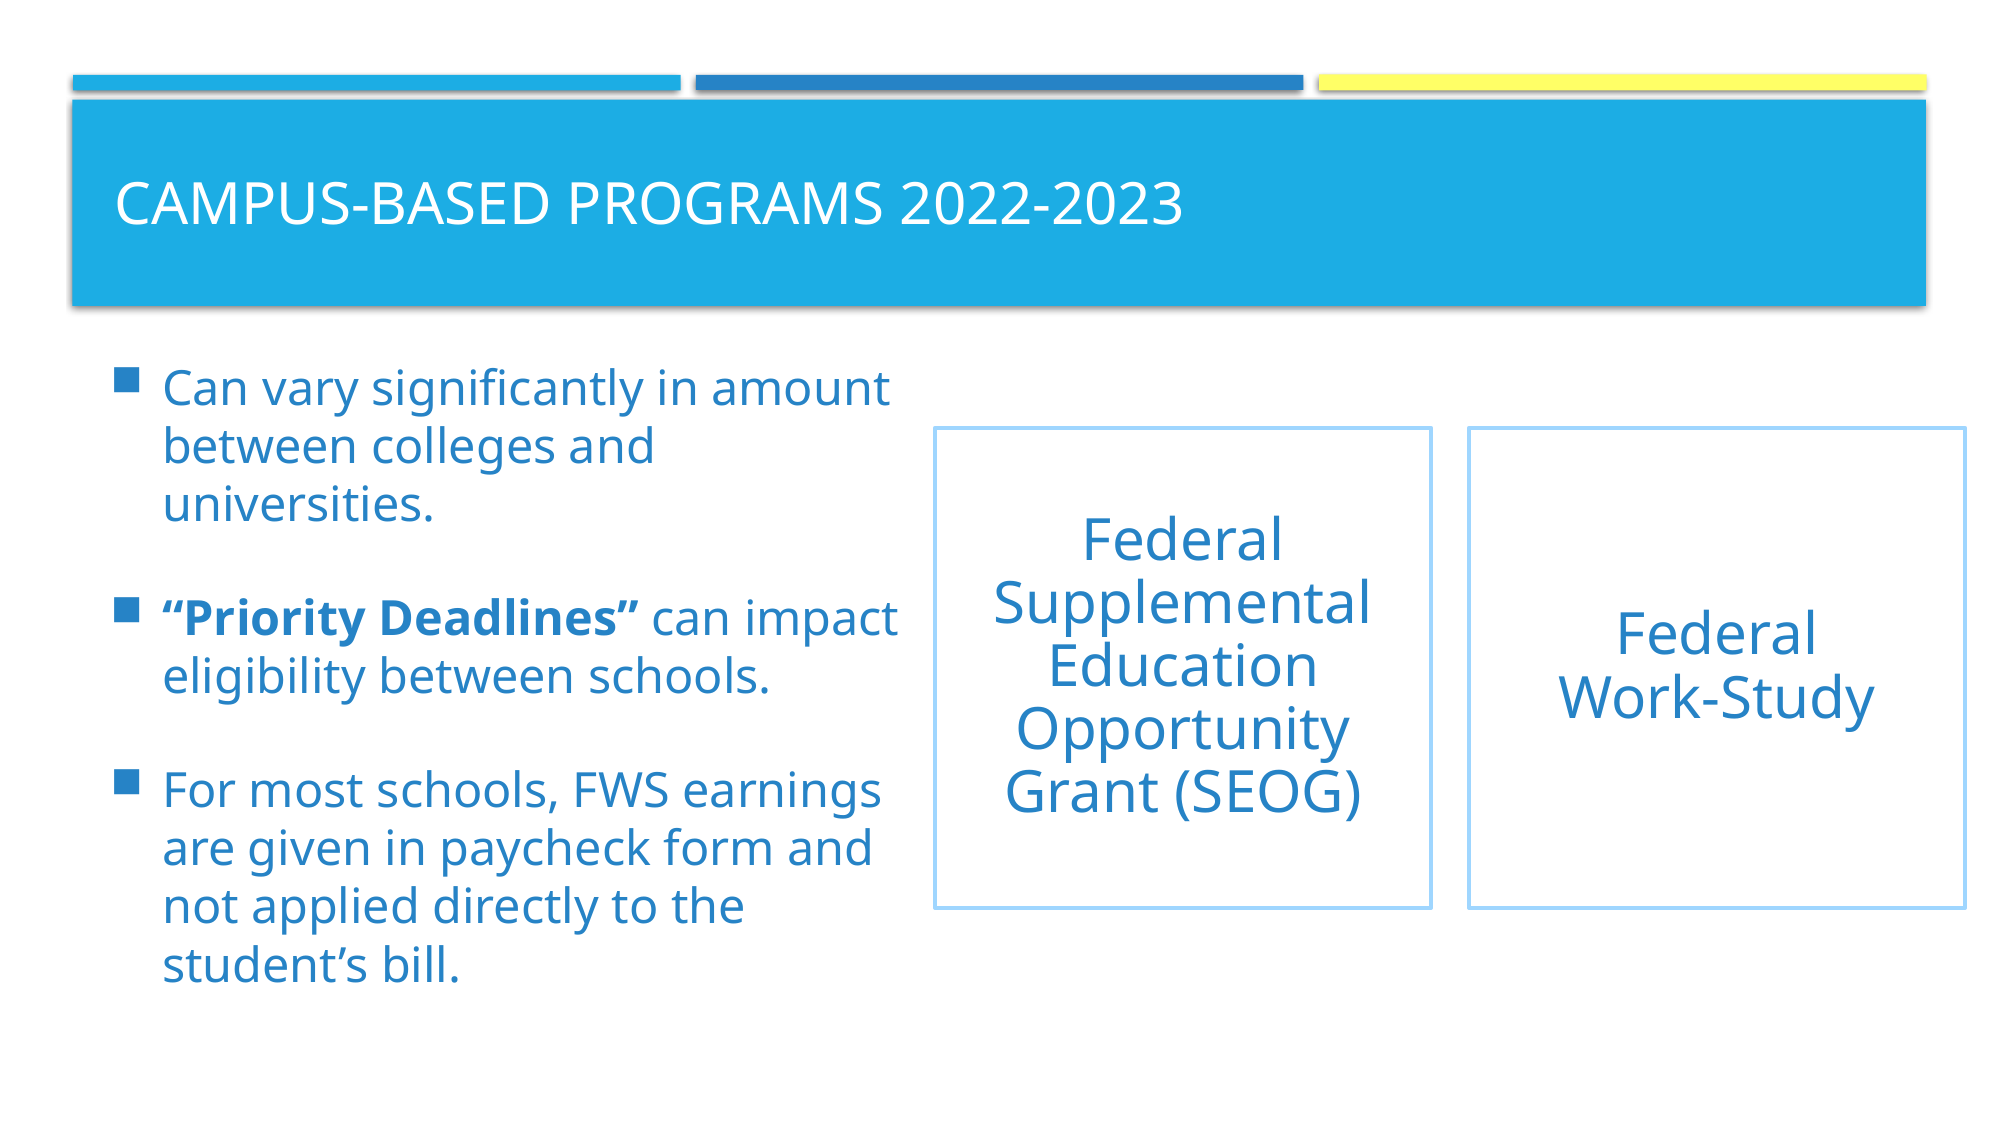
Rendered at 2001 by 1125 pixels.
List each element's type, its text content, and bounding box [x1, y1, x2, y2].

text_box [1467, 426, 1967, 910]
text_box Federal Work-Study [1533, 514, 1901, 822]
list Can vary significantly in amount between colleges and universities. “Priority Deadlines” can impact eligibility between schools. For most schools, FWS earnings are given in paycheck form and not applied directly to the student’s bill. [94, 349, 923, 1043]
text_box Federal Supplemental Education Opportunity Grant (SEOG) [976, 487, 1390, 848]
text_box [933, 426, 1433, 910]
title CAMPUS-BASED PROGRAMS 2022-2023 [94, 119, 1904, 282]
